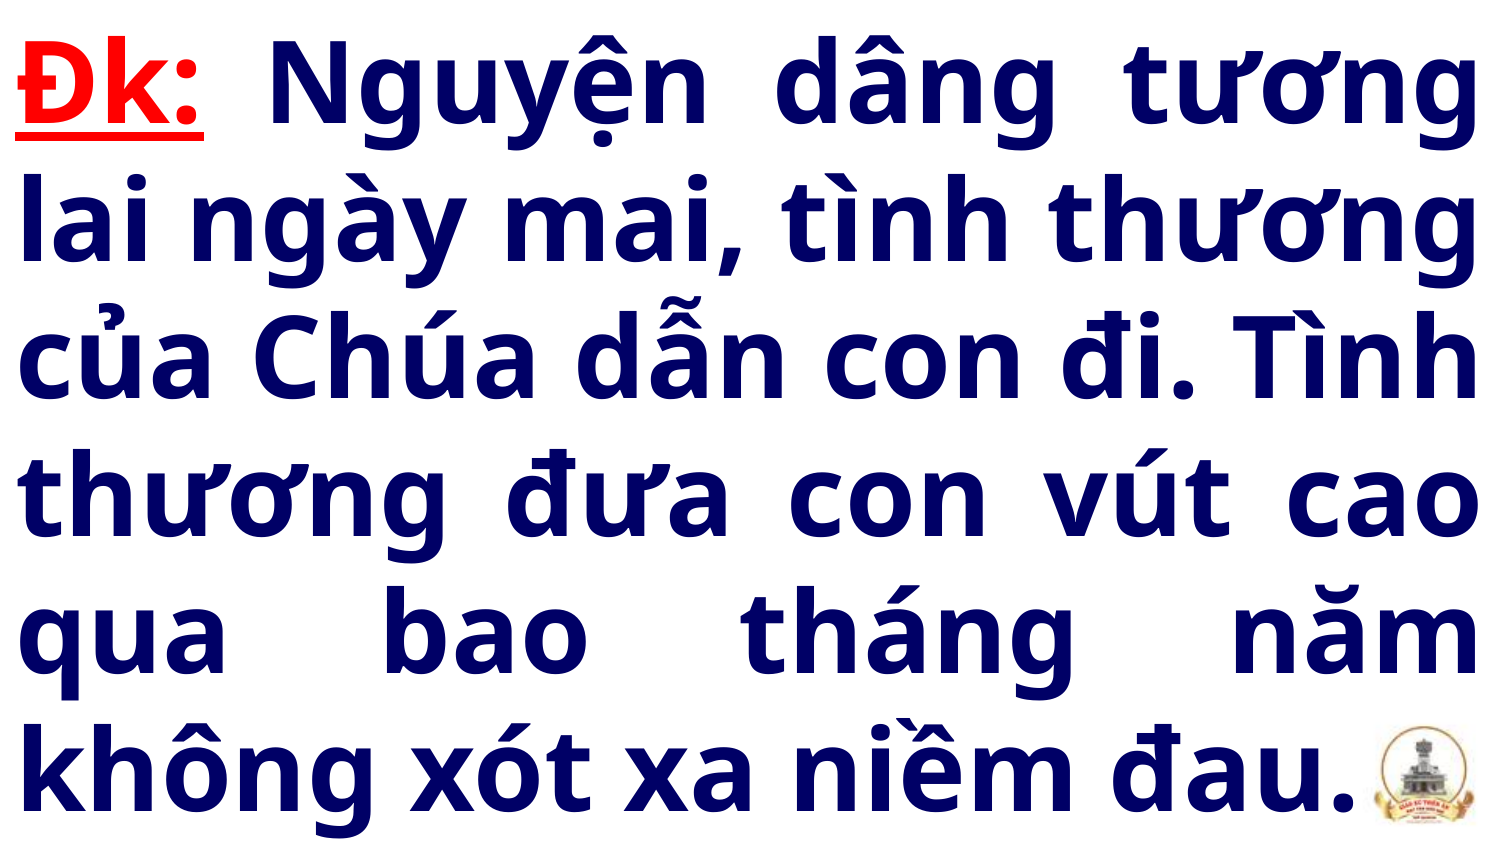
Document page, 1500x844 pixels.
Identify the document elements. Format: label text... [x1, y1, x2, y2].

title Đk: Nguyện dâng tương lai ngày mai, tình thương của Chúa dẫn con đi. Tình thương đưa con vút cao qua bao tháng năm không xót xa niềm đau. [0, 0, 1500, 844]
